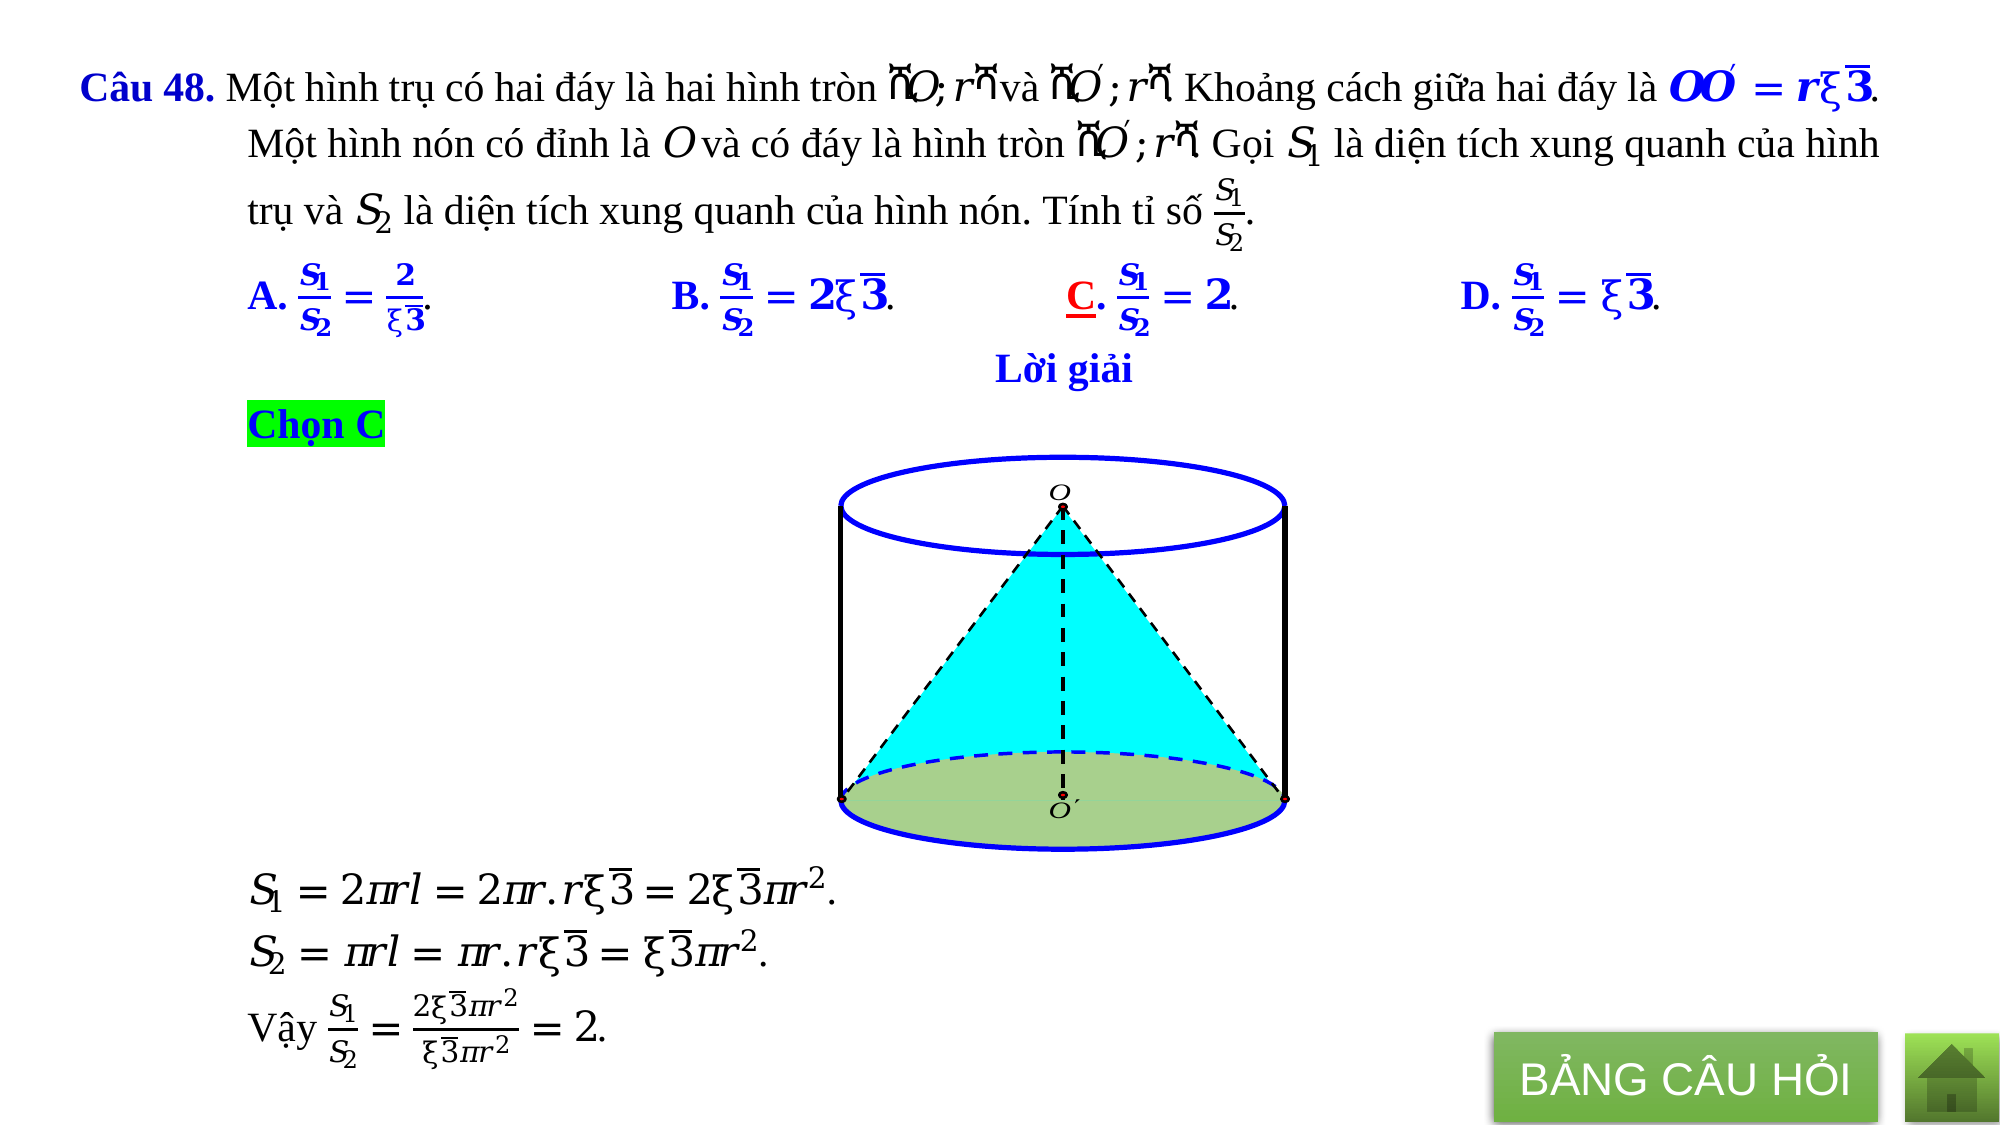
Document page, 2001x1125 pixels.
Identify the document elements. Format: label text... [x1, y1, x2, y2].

text_box [1904, 1032, 2000, 1123]
picture [79, 57, 1879, 1078]
text_box BẢNG CÂU HỎI [1493, 1078, 1879, 1122]
